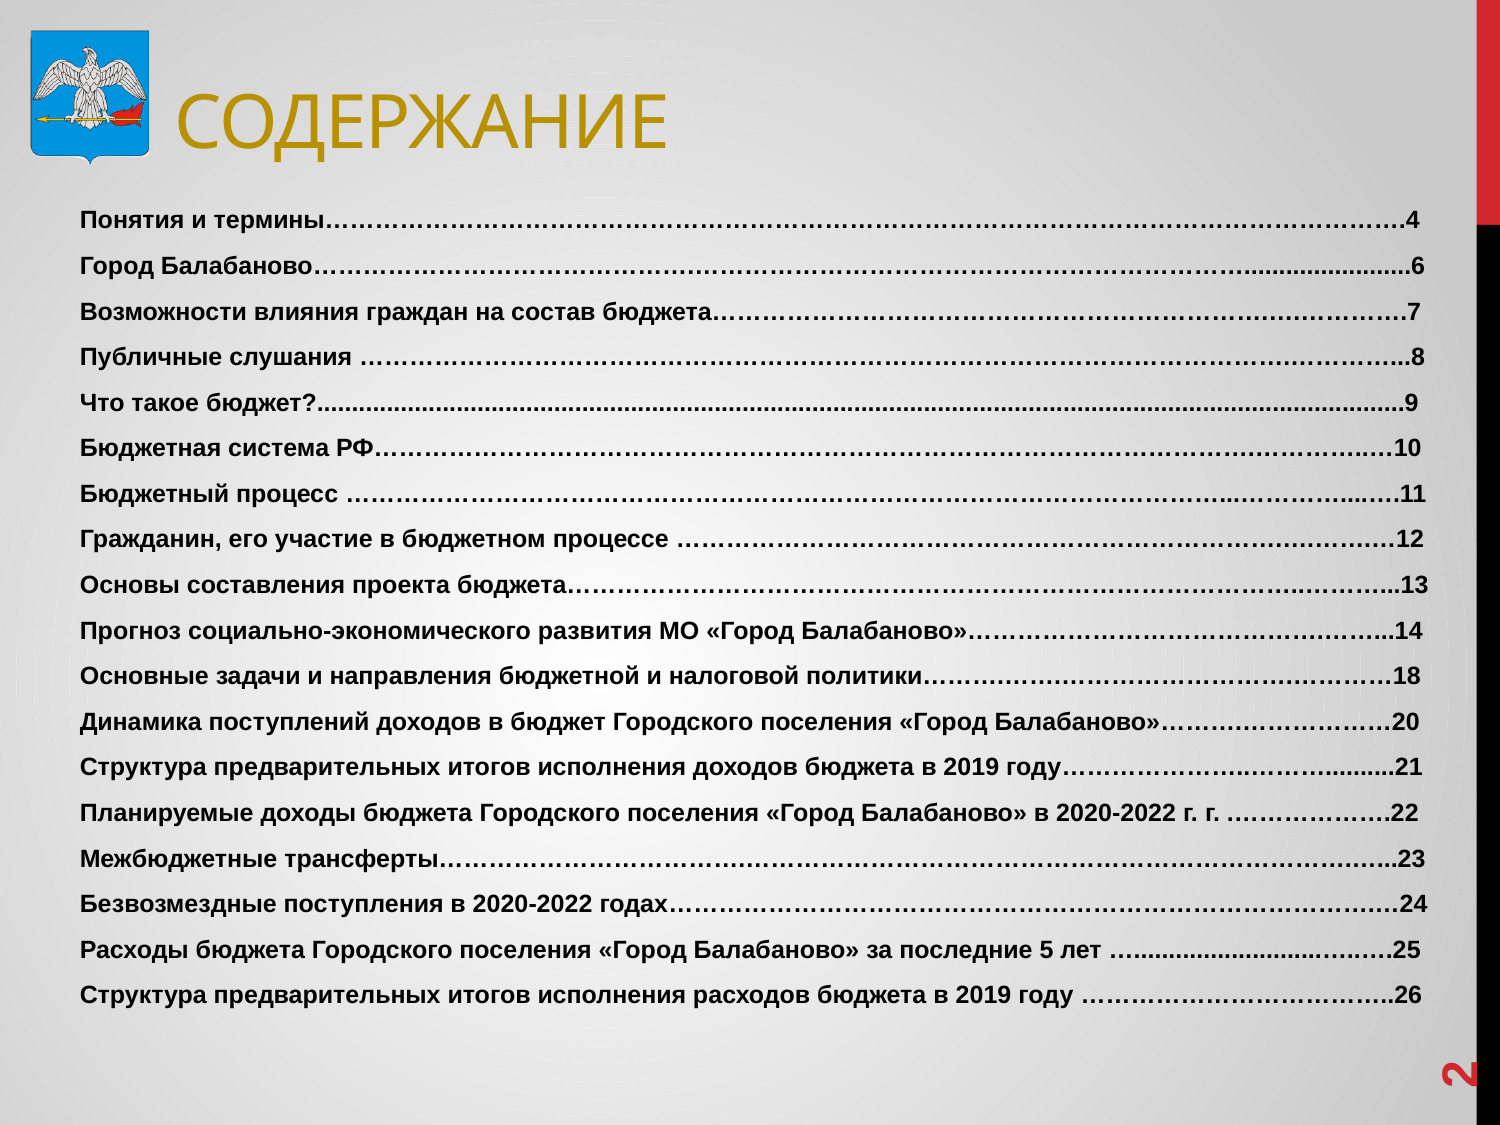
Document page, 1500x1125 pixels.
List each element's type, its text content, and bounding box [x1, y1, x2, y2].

slide_number 2 [1427, 887, 1488, 1104]
list Понятия и термины………………………………………………………………………………………………………………….4 Город Балабаново……………………………………….…………………………………………………………........................6 Возможности влияния граждан на состав бюджета………………………………………………………….….………….7 Публичные слушания ………………………………………………………………………………………………….…………...8 Что такое бюджет?............................................................................................................................................................9 Бюджетная система РФ…………………………………………………………………………………………….…………..…10 Бюджетный процесс ……………………………………………………………………………………………...…………....….11 Гражданин, его участие в бюджетном процессе ……………………………………………………………….….…….…12 Основы составления проекта бюджета……………………………………………………………………………..………...13 Прогноз социально-экономического развития МО «Город Балабаново»…………………………………….……...14 Основные задачи и направления бюджетной и налоговой политики……….…….……………………….…………18 Динамика поступлений доходов в бюджет Городского поселения «Город Балабаново»……….………………20 Структура предварительных итогов исполнения доходов бюджета в 2019 году…………………..………..........21 Планируемые доходы бюджета Городского поселения «Город Балабаново» в 2020-2022 г. г. .……………….22 Межбюджетные трансферты……………………………….……………………………………………………………….…...23 Безвозмездные поступления в 2020-2022 годах………………………………………………………………………….…24 Расходы бюджета Городского поселения «Город Балабаново» за последние 5 лет …...........................…..….25 Структура предварительных итогов исполнения расходов бюджета в 2019 году ………………………………..26 [64, 196, 1448, 1071]
picture [35, 48, 146, 128]
picture [29, 30, 149, 166]
title Содержание [159, 22, 1415, 172]
